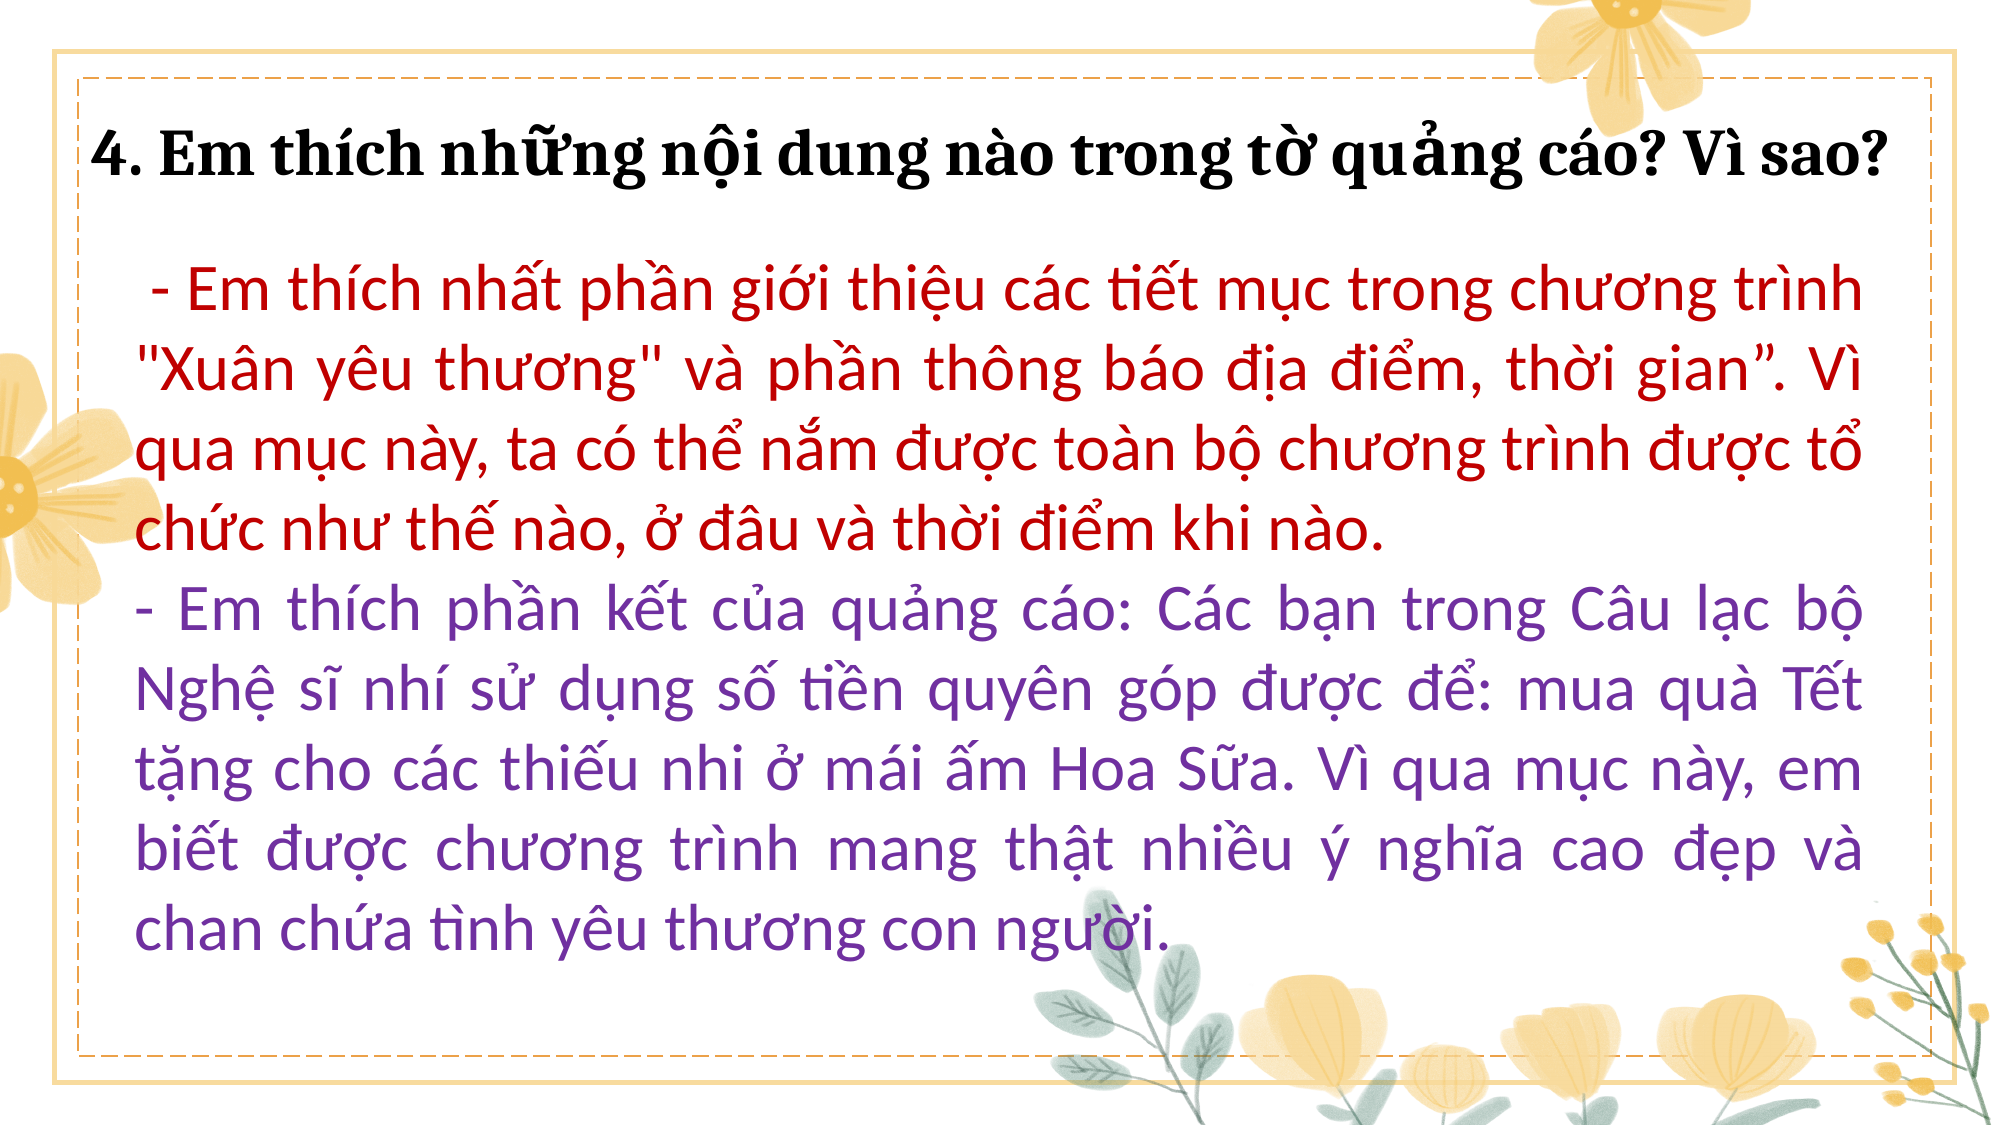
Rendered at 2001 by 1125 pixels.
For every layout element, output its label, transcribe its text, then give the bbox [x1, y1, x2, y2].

text_box - Em thích nhất phần giới thiệu các tiết mục trong chương trình "Xuân yêu thương" và phần thông báo địa điểm, thời gian”. Vì qua mục này, ta có thể nắm được toàn bộ chương trình được tổ chức như thế nào, ở đâu và thời điểm khi nào. - Em thích phần kết của quảng cáo: Các bạn trong Câu lạc bộ Nghệ sĩ nhí sử dụng số tiền quyên góp được để: mua quà Tết tặng cho các thiếu nhi ở mái ấm Hoa Sữa. Vì qua mục này, em biết được chương trình mang thật nhiều ý nghĩa cao đẹp và chan chứa tình yêu thương con người. [119, 236, 1881, 972]
picture [1474, 0, 1760, 101]
picture [1015, 871, 2000, 1125]
text_box 4. Em thích những nội dung nào trong tờ quảng cáo? Vì sao? [77, 101, 1969, 197]
picture [0, 341, 119, 673]
